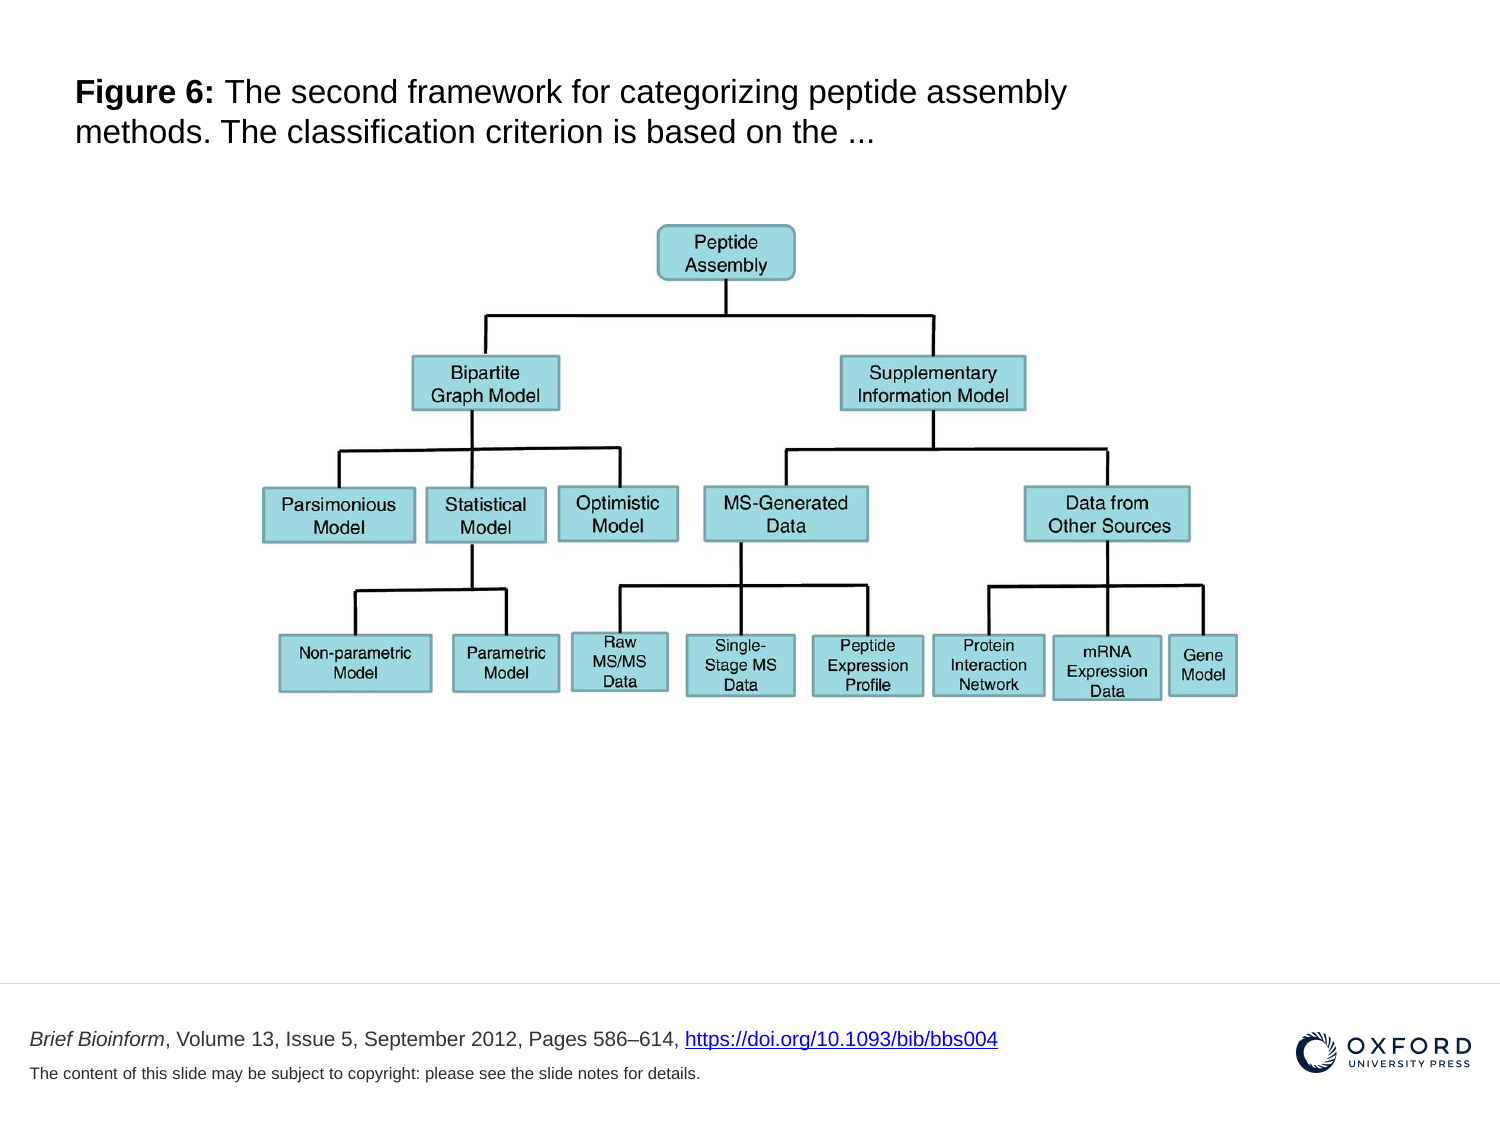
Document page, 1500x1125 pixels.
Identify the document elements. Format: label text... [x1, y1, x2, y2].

footer Brief Bioinform, Volume 13, Issue 5, September 2012, Pages 586–614, https://doi.org/10.1093/bib/bbs004 The content of this slide may be subject to copyright: please see the slide notes for details. [0, 983, 1260, 1125]
picture [262, 224, 1238, 702]
picture [1296, 1032, 1471, 1073]
title Figure 6: The second framework for categorizing peptide assembly methods. The classification criterion is based on the ... [75, 69, 1078, 171]
